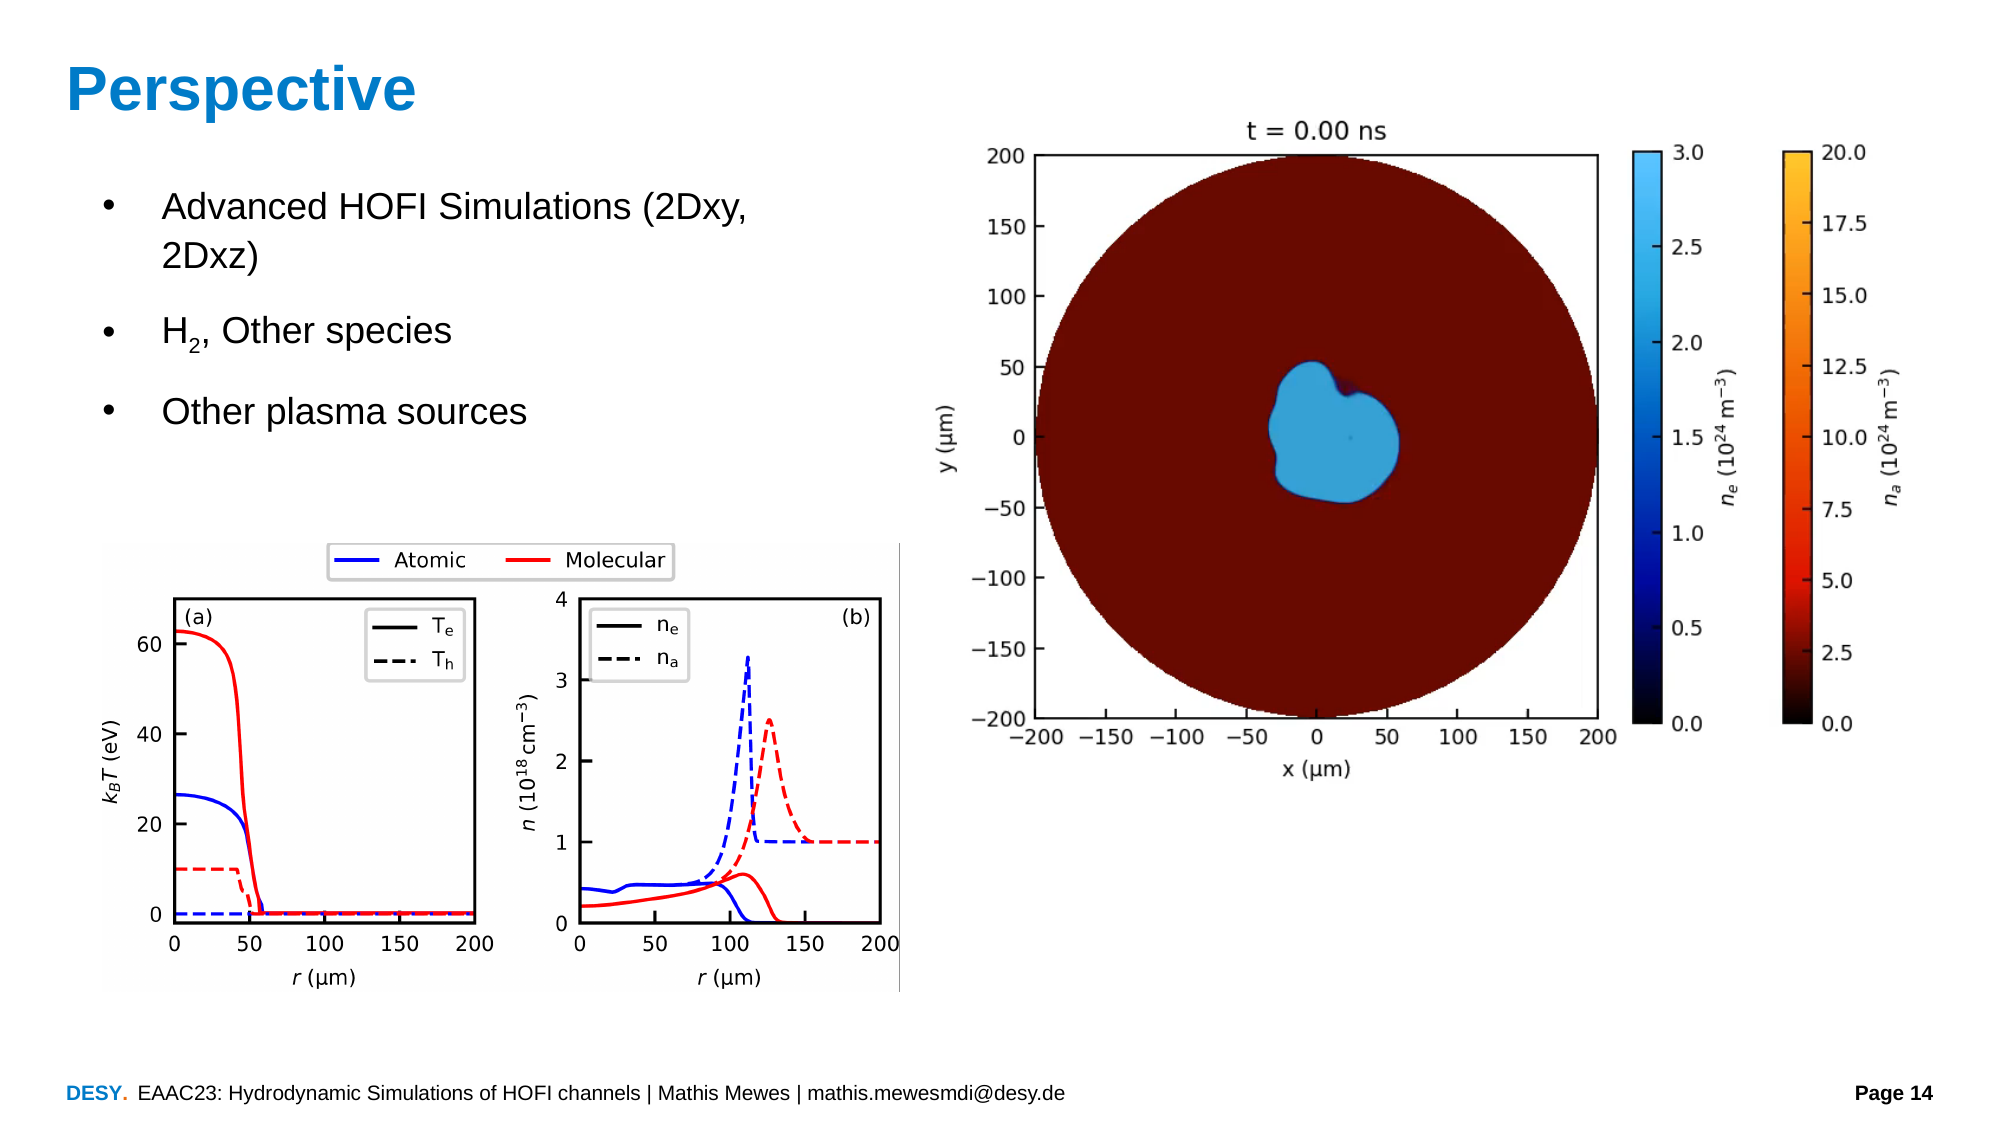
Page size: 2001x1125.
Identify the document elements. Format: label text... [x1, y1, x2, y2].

list Advanced HOFI Simulations (2Dxy, 2Dxz) H2, Other species Other plasma sources [102, 177, 823, 504]
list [102, 543, 900, 992]
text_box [917, 101, 1924, 801]
footer EAAC23: Hydrodynamic Simulations of HOFI channels | Mathis Mewes | mathis.mewesmdi@desy.de [137, 1079, 1762, 1111]
title Perspective [66, 56, 622, 131]
